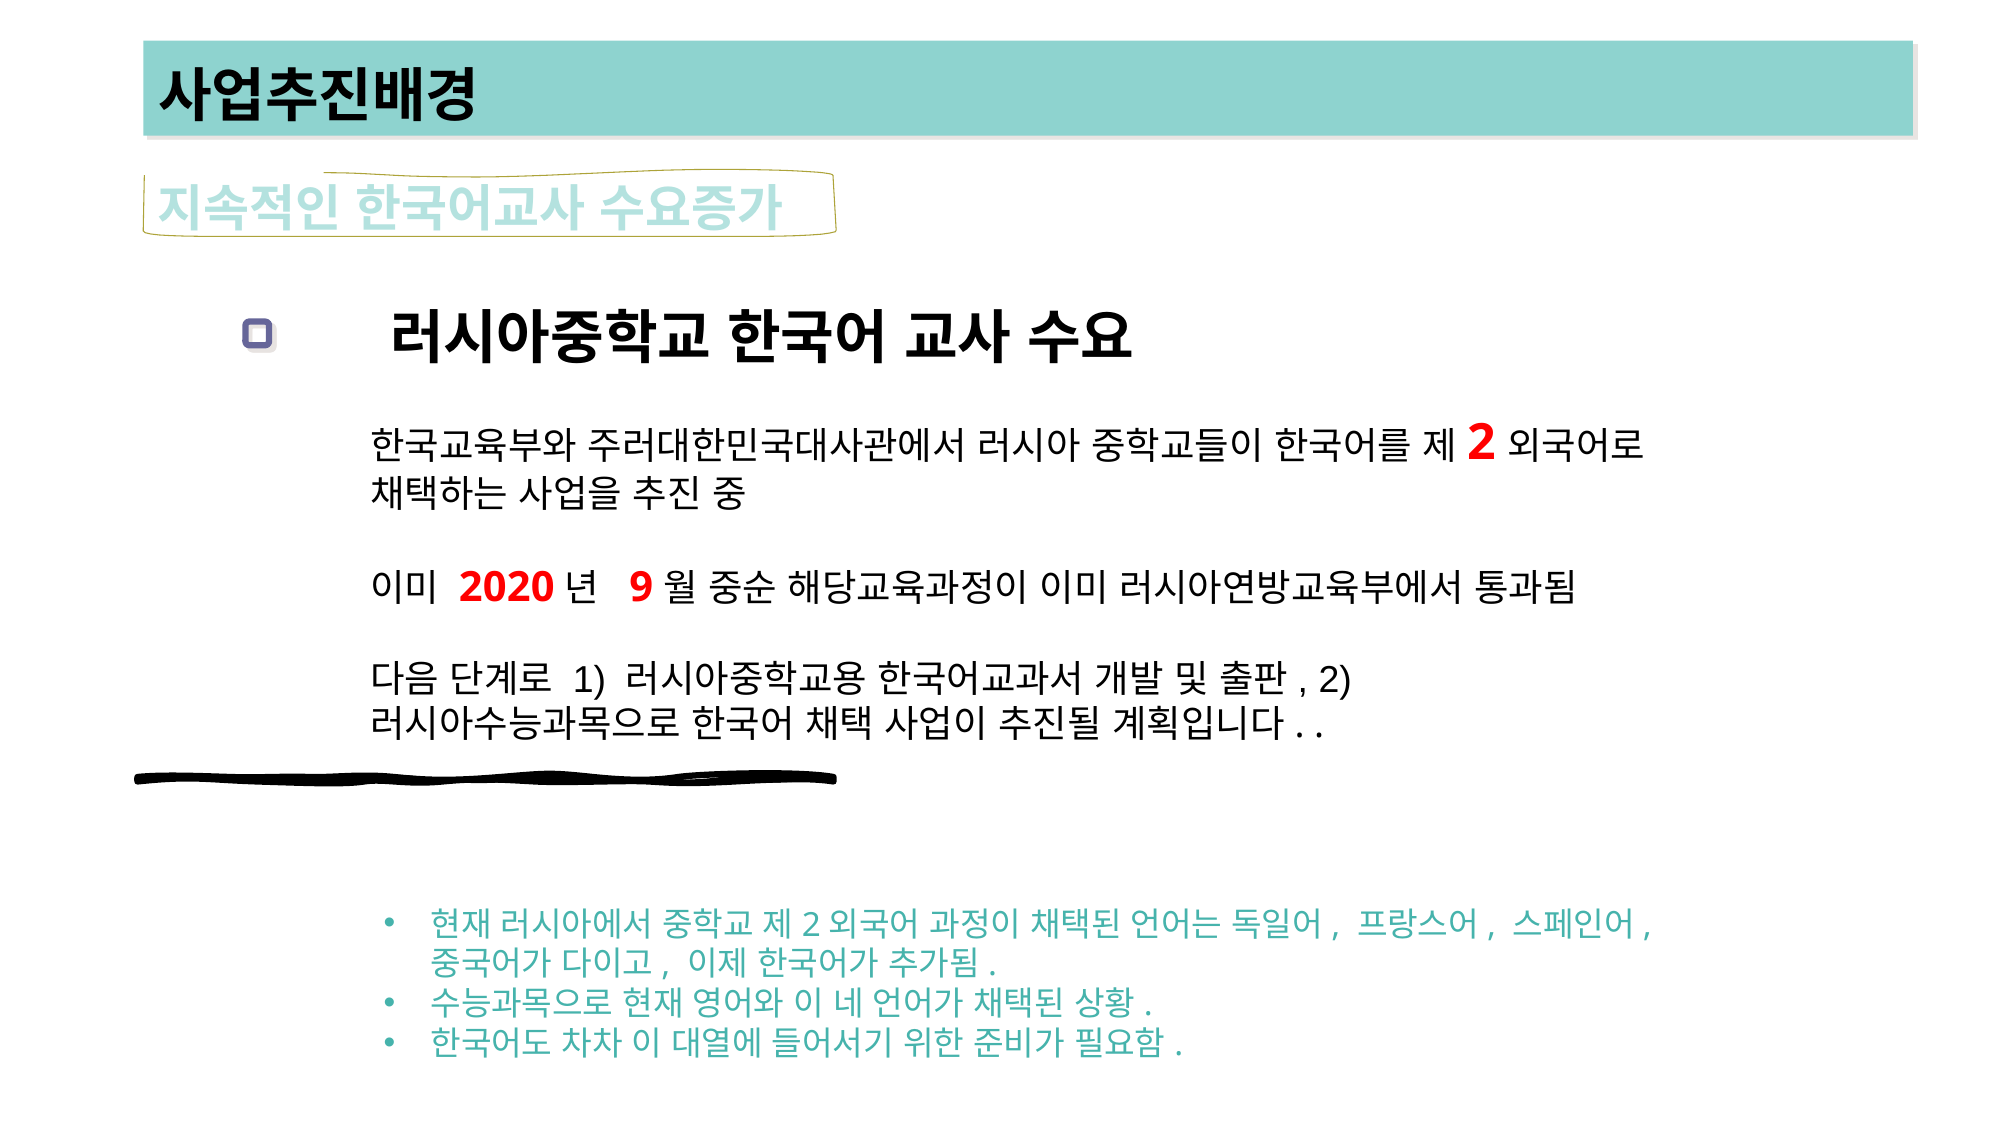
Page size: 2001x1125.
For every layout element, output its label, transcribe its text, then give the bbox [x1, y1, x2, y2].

text_box [245, 321, 270, 346]
text_box 러시아중학교 한국어 교사 수요 한국교육부와 주러대한민국대사관에서 러시아 중학교들이 한국어를 제2외국어로 채택하는 사업을 추진 중 이미 2020년 9월 중순 해당교육과정이 이미 러시아연방교육부에서 통과됨 다음 단계로 1) 러시아중학교용 한국어교과서 개발 및 출판, 2) 러시아수능과목으로 한국어 채택 사업이 추진될 계획입니다. . [355, 292, 1667, 753]
text_box 현재 러시아에서 중학교 제2외국어 과정이 채택된 언어는 독일어, 프랑스어, 스페인어, 중국어가 다이고, 이제 한국어가 추가됨. 수능과목으로 현재 영어와 이 네 언어가 채택된 상황. 한국어도 차차 이 대열에 들어서기 위한 준비가 필요함. [369, 895, 1688, 1070]
text_box 지속적인 한국어교사 수요증가 [142, 168, 837, 237]
text_box 사업추진배경 [143, 40, 1913, 136]
